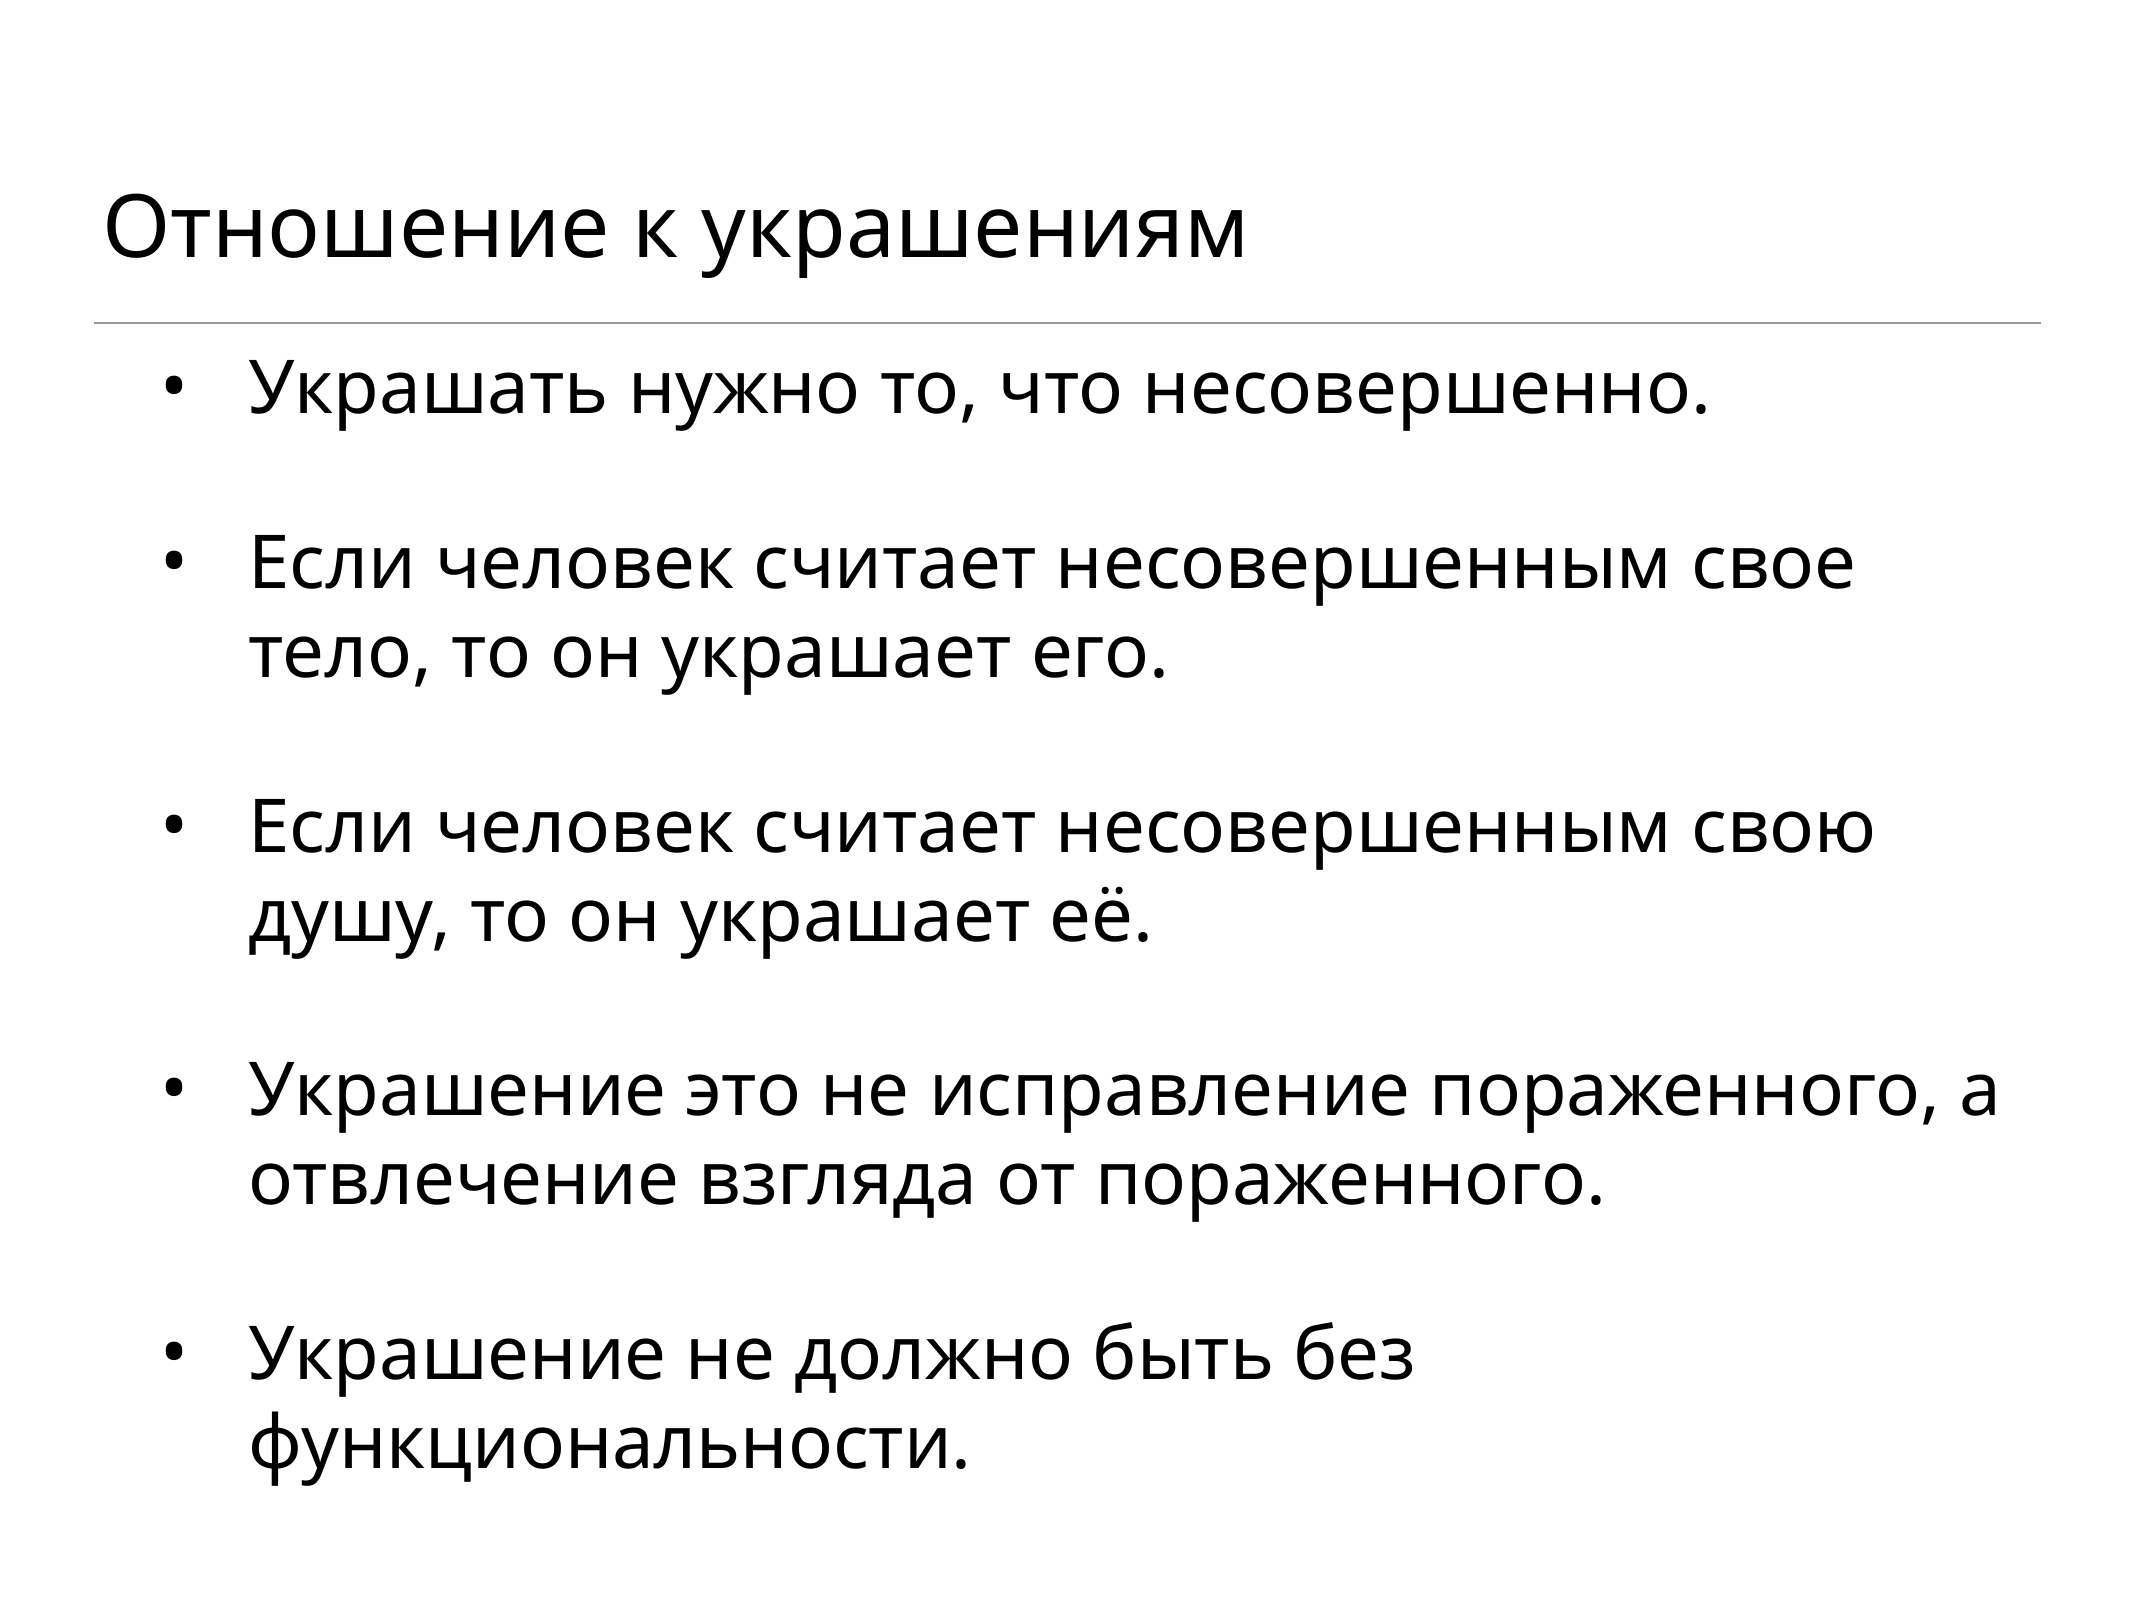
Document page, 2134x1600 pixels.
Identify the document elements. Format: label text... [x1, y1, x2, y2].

list Украшать нужно то, что несовершенно. Если человек считает несовершенным свое тело, то он украшает его. Если человек считает несовершенным свою душу, то он украшает её. Украшение это не исправление пораженного, а отвлечение взгляда от пораженного. Украшение не должно быть без функциональности. [93, 364, 2041, 1459]
title Отношение к украшениям [93, 53, 2041, 284]
